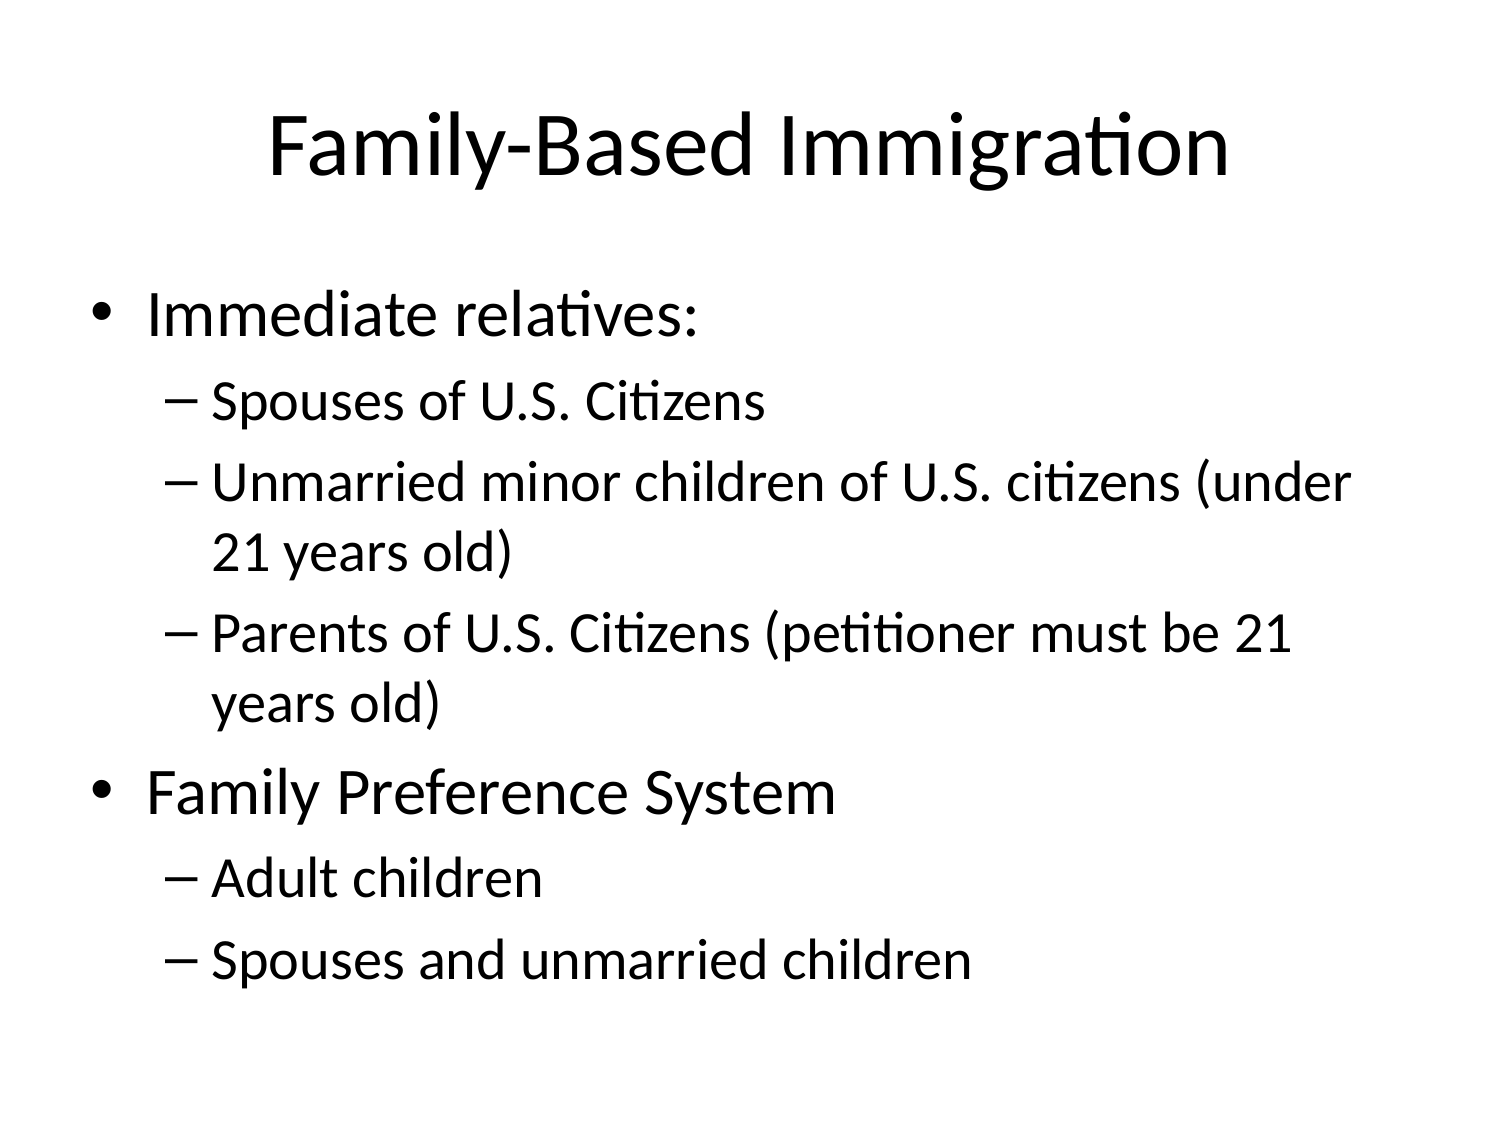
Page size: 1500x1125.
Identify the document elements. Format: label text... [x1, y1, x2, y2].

title Family-Based Immigration [75, 45, 1425, 233]
list Immediate relatives: Spouses of U.S. Citizens Unmarried minor children of U.S. citizens (under 21 years old) Parents of U.S. Citizens (petitioner must be 21 years old) Family Preference System Adult children Spouses and unmarried children [75, 262, 1425, 1005]
